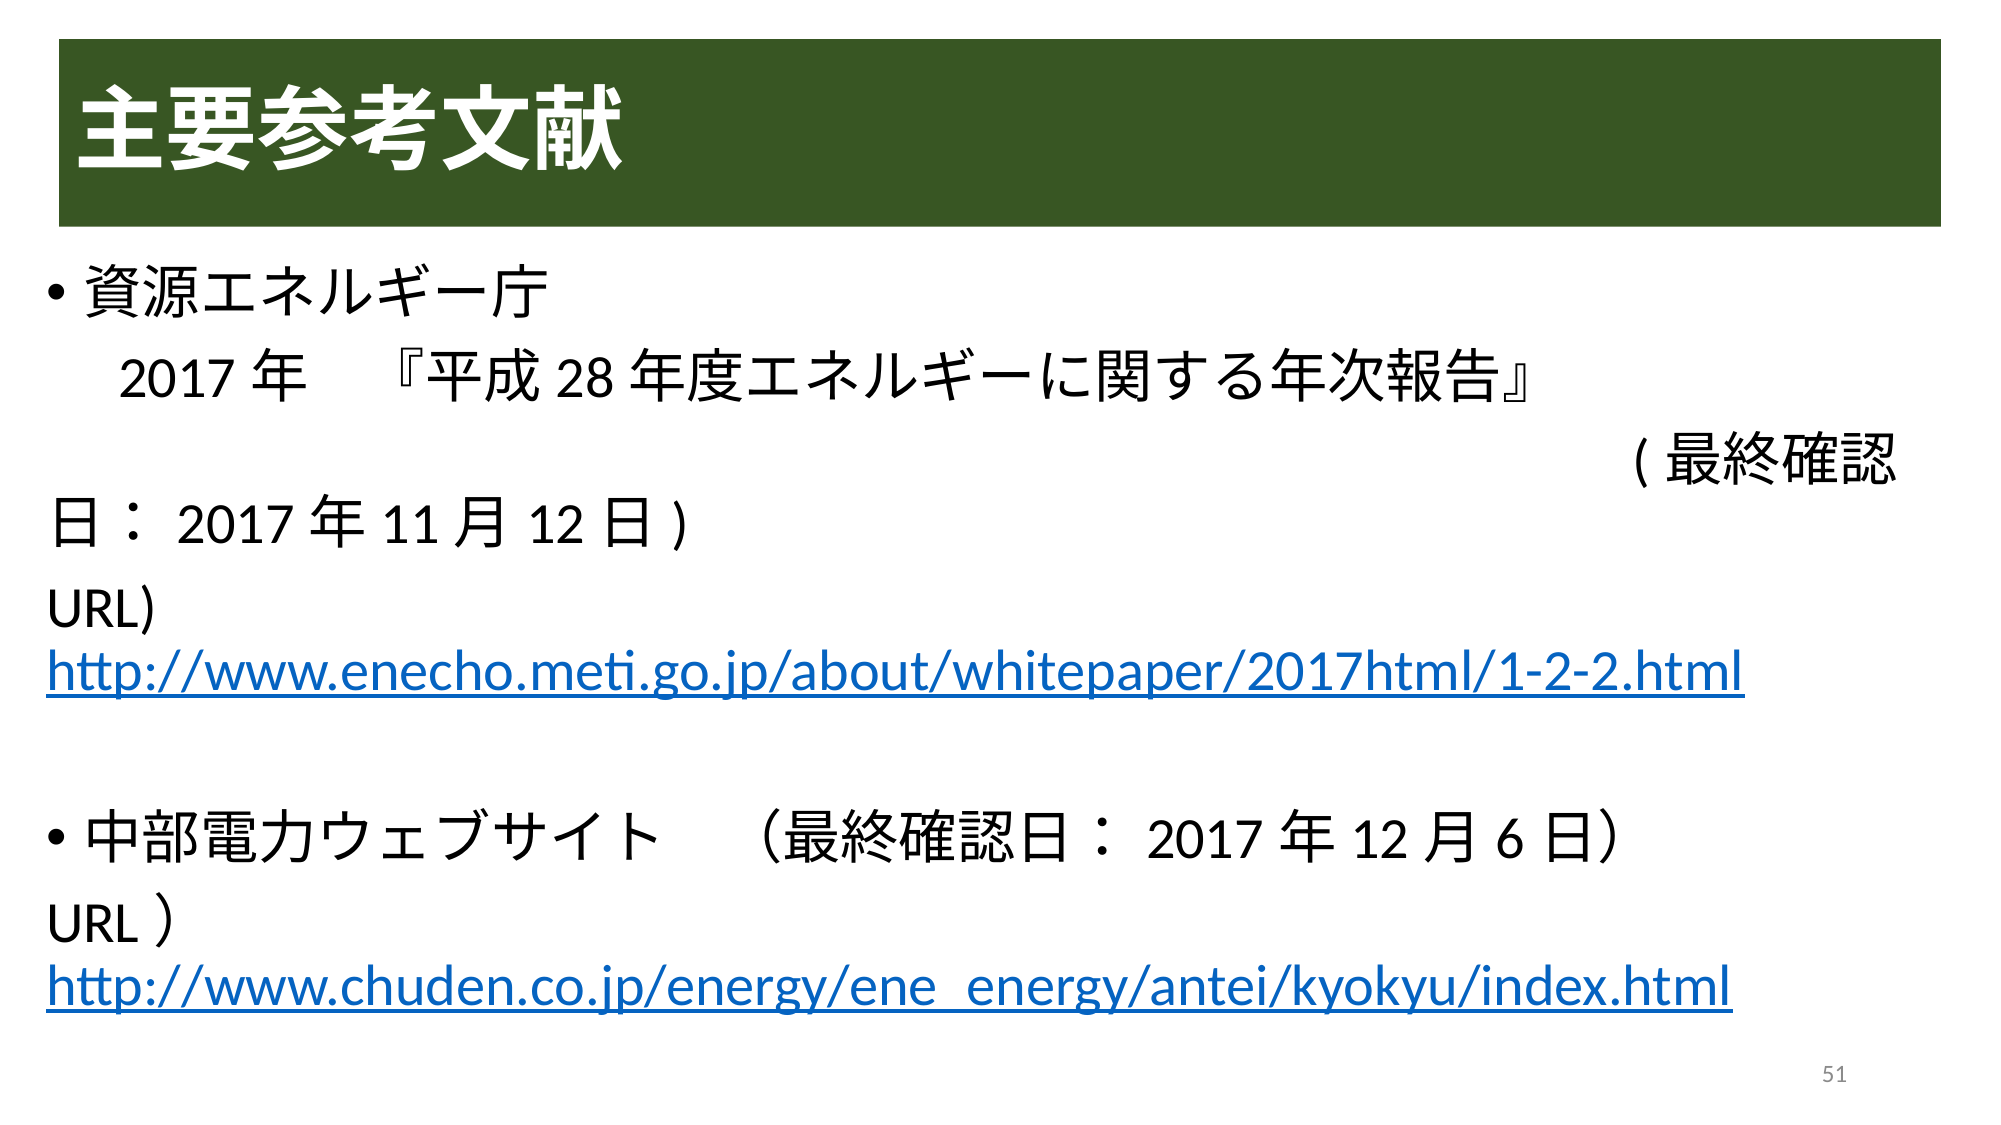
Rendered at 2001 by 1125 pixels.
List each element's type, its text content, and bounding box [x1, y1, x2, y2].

title 主要参考文献 [59, 39, 1941, 227]
list 資源エネルギー庁 2017年 『平成28年度エネルギーに関する年次報告』 (最終確認日：2017年11月12日) URL) http://www.enecho.meti.go.jp/about/whitepaper/2017html/1-2-2.html 中部電力ウェブサイト （最終確認日：2017年12月6日） URL） http://www.chuden.co.jp/energy/ene_energy/antei/kyokyu/index.html [31, 255, 1941, 1046]
slide_number 51 [1412, 1042, 1863, 1103]
